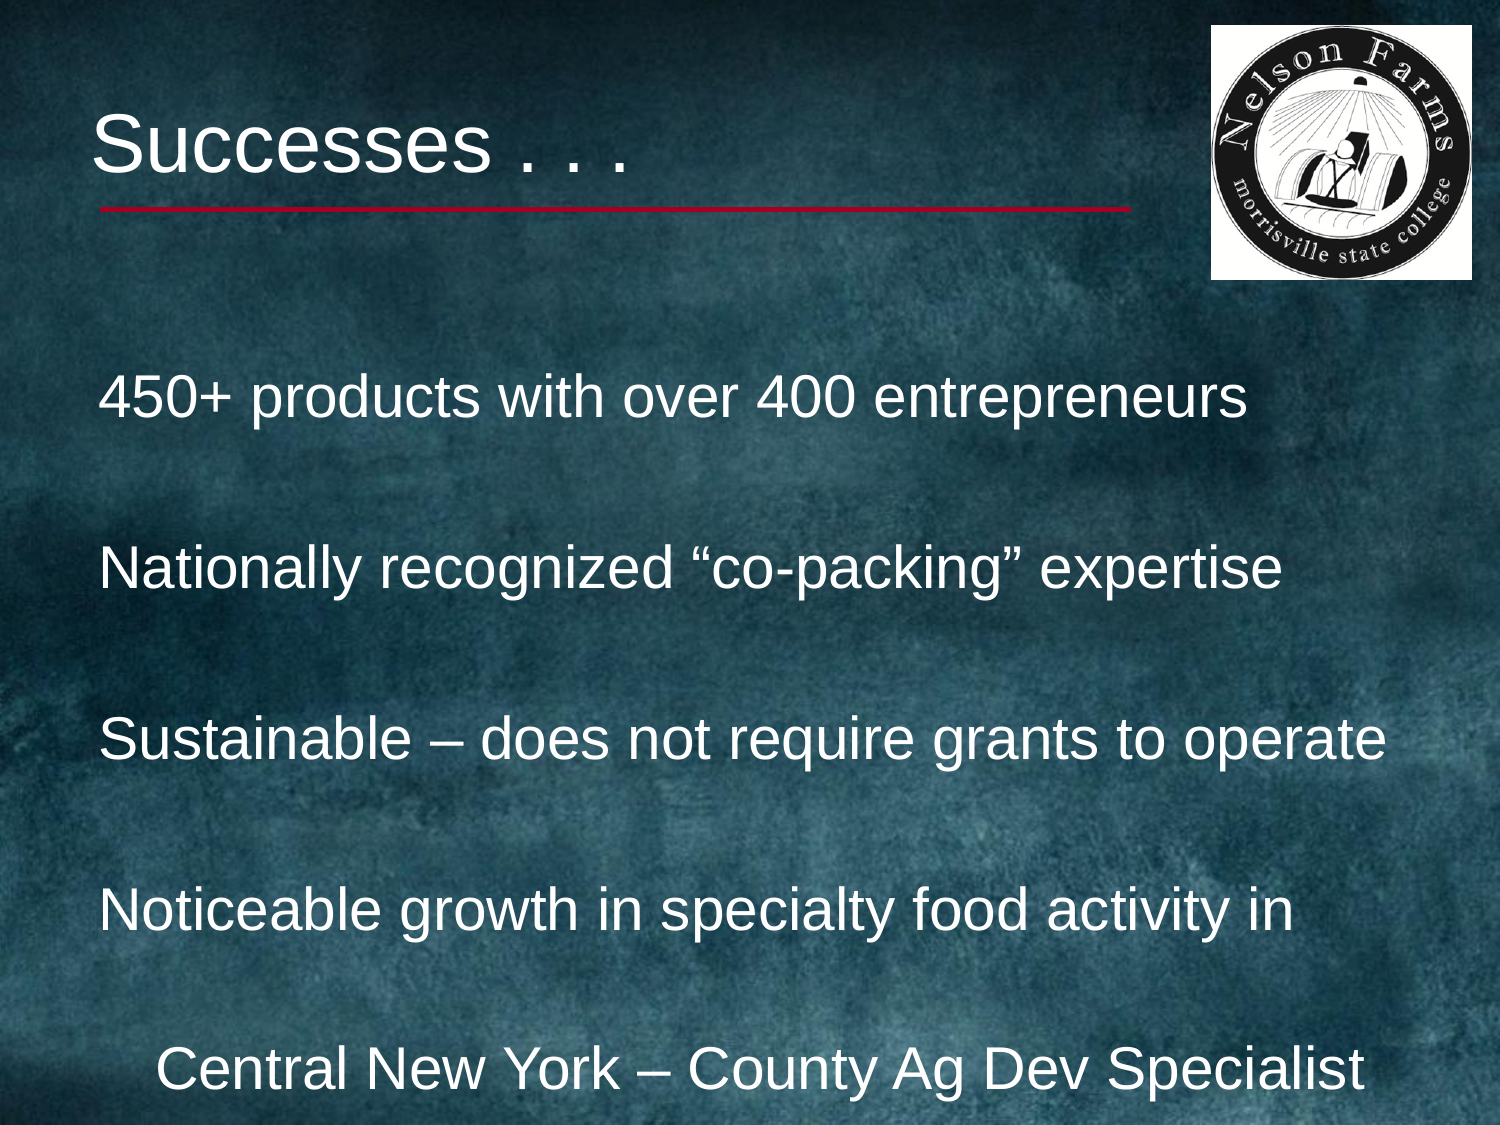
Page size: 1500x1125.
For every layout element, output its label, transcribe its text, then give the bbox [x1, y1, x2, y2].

picture [0, 0, 1500, 1125]
list 450+ products with over 400 entrepreneurs Nationally recognized “co-packing” expertise Sustainable – does not require grants to operate Noticeable growth in specialty food activity in Central New York – County Ag Dev Specialist [83, 262, 1500, 1125]
title Successes . . . [75, 45, 1205, 233]
